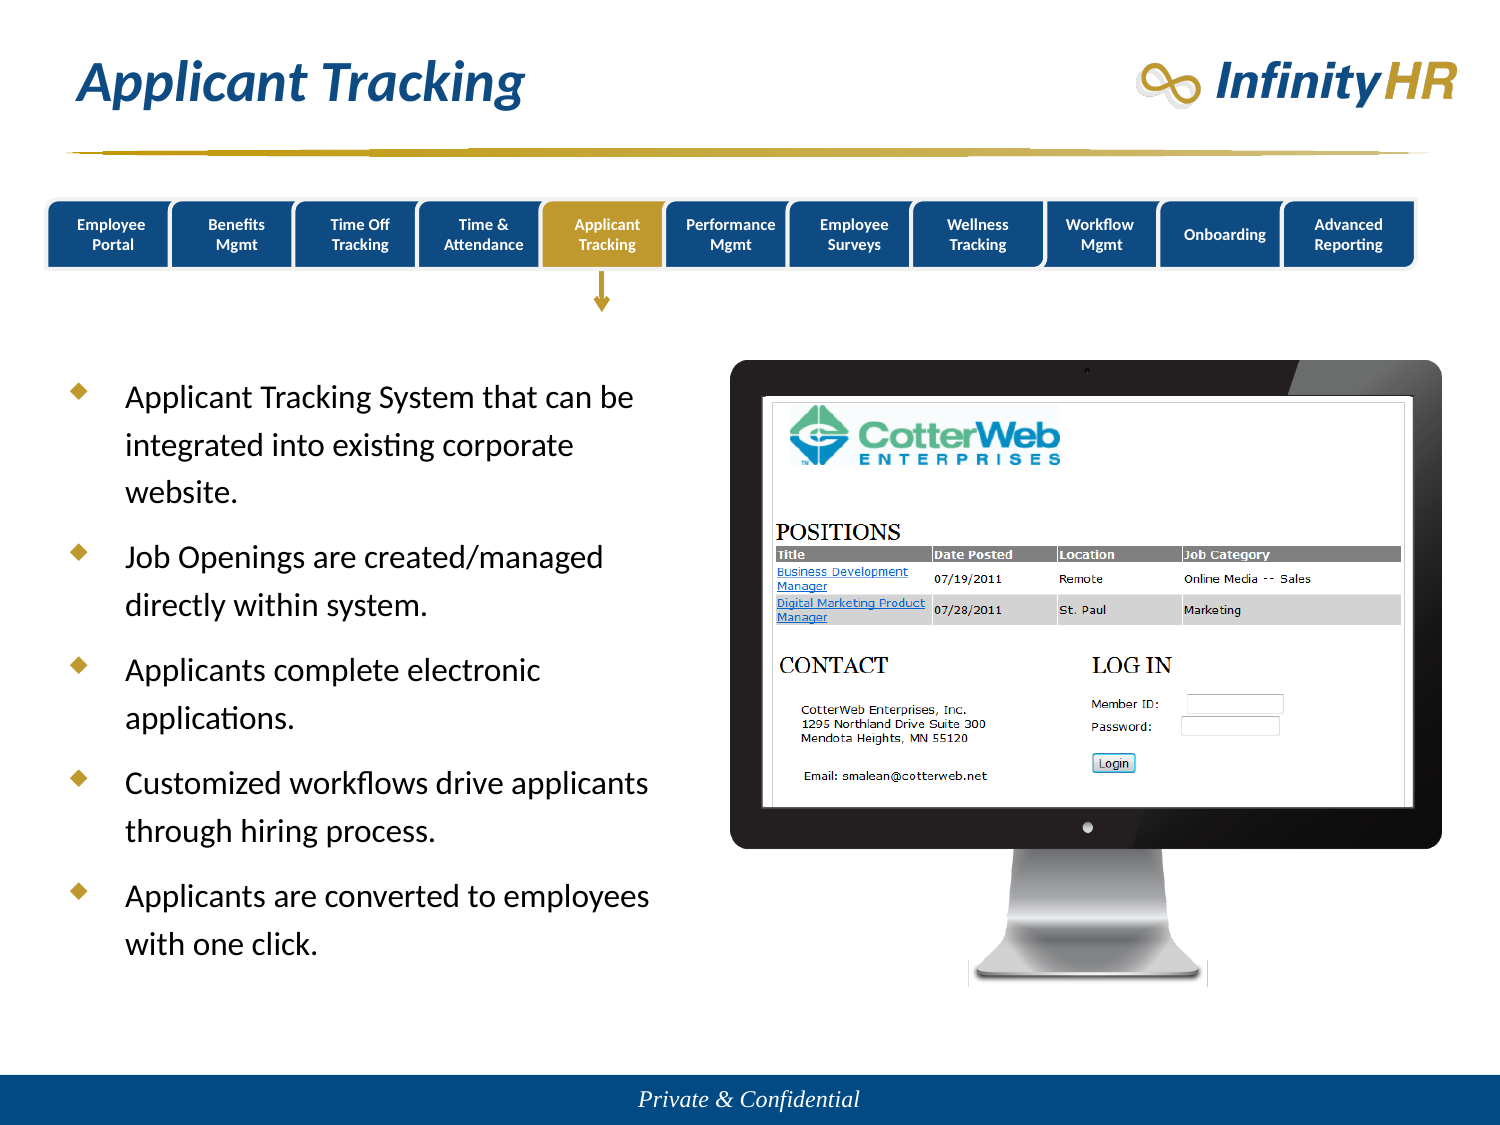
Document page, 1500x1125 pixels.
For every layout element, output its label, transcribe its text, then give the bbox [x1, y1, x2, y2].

text_box Applicant Tracking System that can be integrated into existing corporate website. Job Openings are created/managed directly within system. Applicants complete electronic applications. Customized workflows drive applicants through hiring process. Applicants are converted to employees with one click. [53, 359, 692, 1060]
text_box Employee Surveys [785, 197, 918, 272]
text_box Performance Mgmt [661, 197, 794, 272]
text_box Applicant Tracking [538, 197, 671, 272]
text_box Onboarding [1156, 197, 1289, 272]
text_box Time Off Tracking [291, 197, 424, 272]
text_box Benefits Mgmt [167, 197, 300, 272]
text_box Wellness Tracking [909, 197, 1048, 272]
text_box Employee Portal [44, 197, 177, 272]
title Applicant Tracking [62, 33, 1425, 123]
text_box Time & Attendance [414, 197, 547, 272]
text_box Workflow Mgmt [1035, 197, 1165, 272]
text_box Advanced Reporting [1279, 197, 1419, 272]
picture [1425, 61, 1457, 109]
picture [730, 360, 1443, 987]
